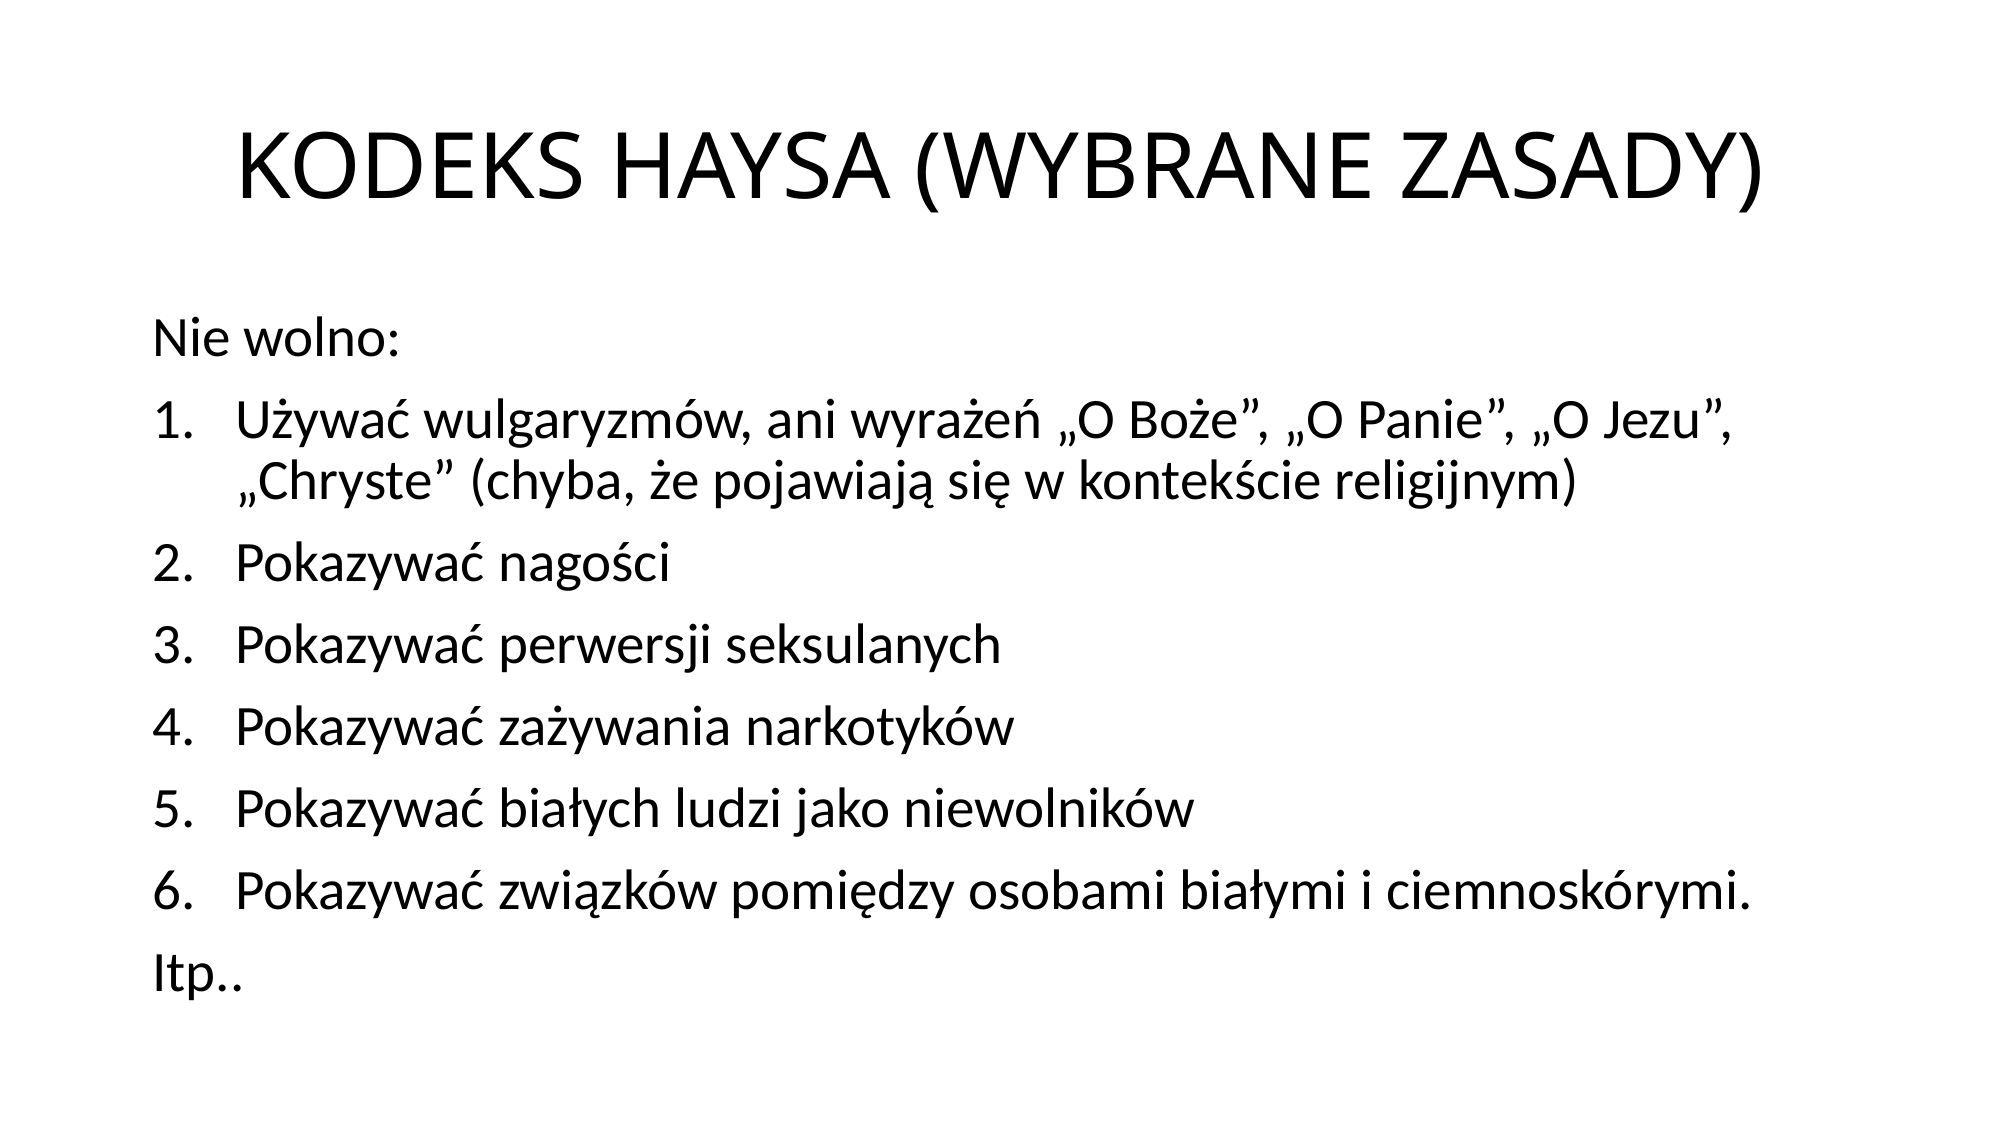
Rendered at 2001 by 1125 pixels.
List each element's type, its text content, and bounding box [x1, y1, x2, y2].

title KODEKS HAYSA (WYBRANE ZASADY) [137, 59, 1863, 278]
list Nie wolno: Używać wulgaryzmów, ani wyrażeń „O Boże”, „O Panie”, „O Jezu”, „Chryste” (chyba, że pojawiają się w kontekście religijnym) Pokazywać nagości Pokazywać perwersji seksulanych Pokazywać zażywania narkotyków Pokazywać białych ludzi jako niewolników Pokazywać związków pomiędzy osobami białymi i ciemnoskórymi. Itp.. [137, 299, 1863, 1014]
